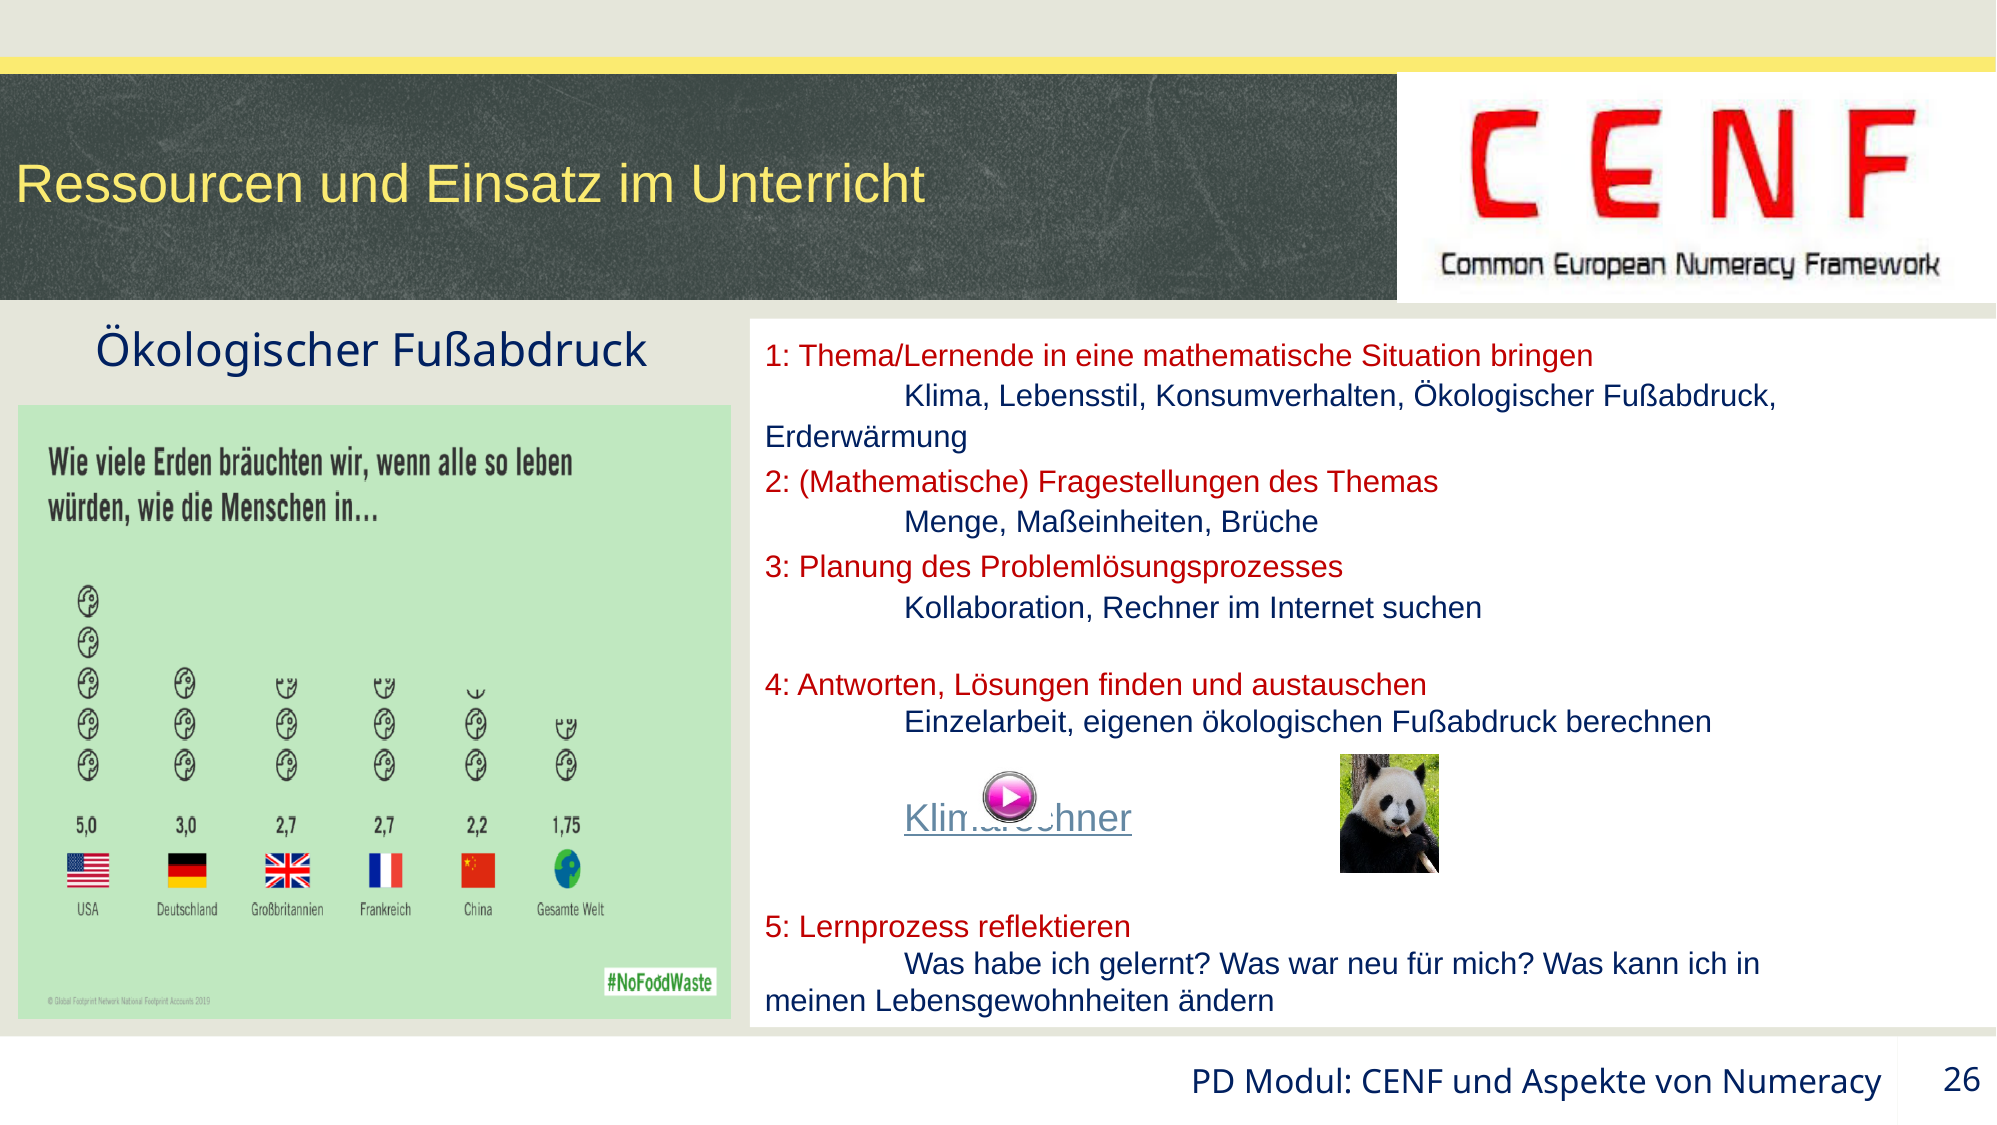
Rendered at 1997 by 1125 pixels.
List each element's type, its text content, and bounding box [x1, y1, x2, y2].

title Ressourcen und Einsatz im Unterricht [0, 75, 1991, 294]
footer PD Modul: CENF und Aspekte von Numeracy [0, 1036, 1897, 1125]
slide_number 26 [1897, 1036, 1997, 1125]
text_box [15, 321, 1974, 1103]
picture [18, 405, 731, 1019]
picture [1340, 754, 1439, 873]
picture [0, 72, 1997, 303]
text_box Ökologischer Fußabdruck [32, 313, 713, 381]
picture [966, 767, 1051, 827]
text_box 1: Thema/Lernende in eine mathematische Situation bringen Klima, Lebensstil, Konsumverhalten, Ökologischer Fußabdruck, Erderwärmung 2: (Mathematische) Fragestellungen des Themas Menge, Maßeinheiten, Brüche 3: Planung des Problemlösungsprozesses Kollaboration, Rechner im Internet suchen 4: Antworten, Lösungen finden und austauschen Einzelarbeit, eigenen ökologischen Fußabdruck berechnen Klimarechner 5: Lernprozess reflektieren Was habe ich gelernt? Was war neu für mich? Was kann ich in meinen Lebensgewohnheiten ändern [749, 318, 1997, 1028]
